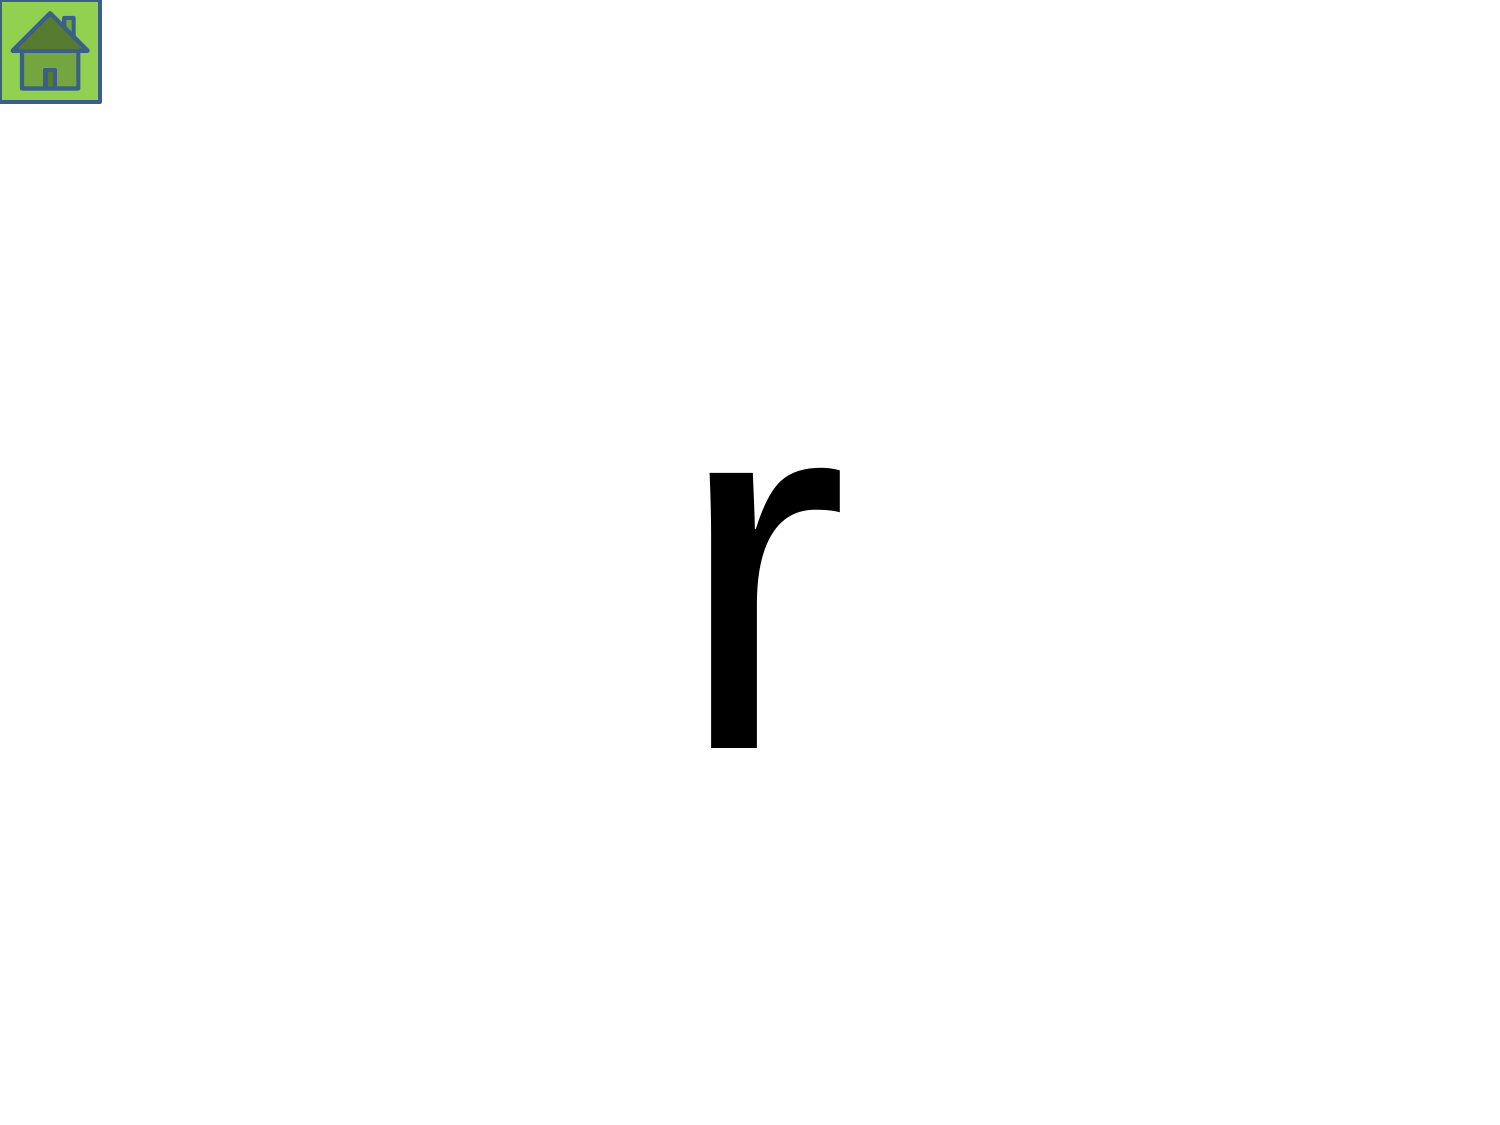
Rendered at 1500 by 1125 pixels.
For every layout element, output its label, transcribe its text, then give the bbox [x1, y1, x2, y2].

text_box r [112, 219, 1412, 860]
text_box [0, 0, 102, 104]
